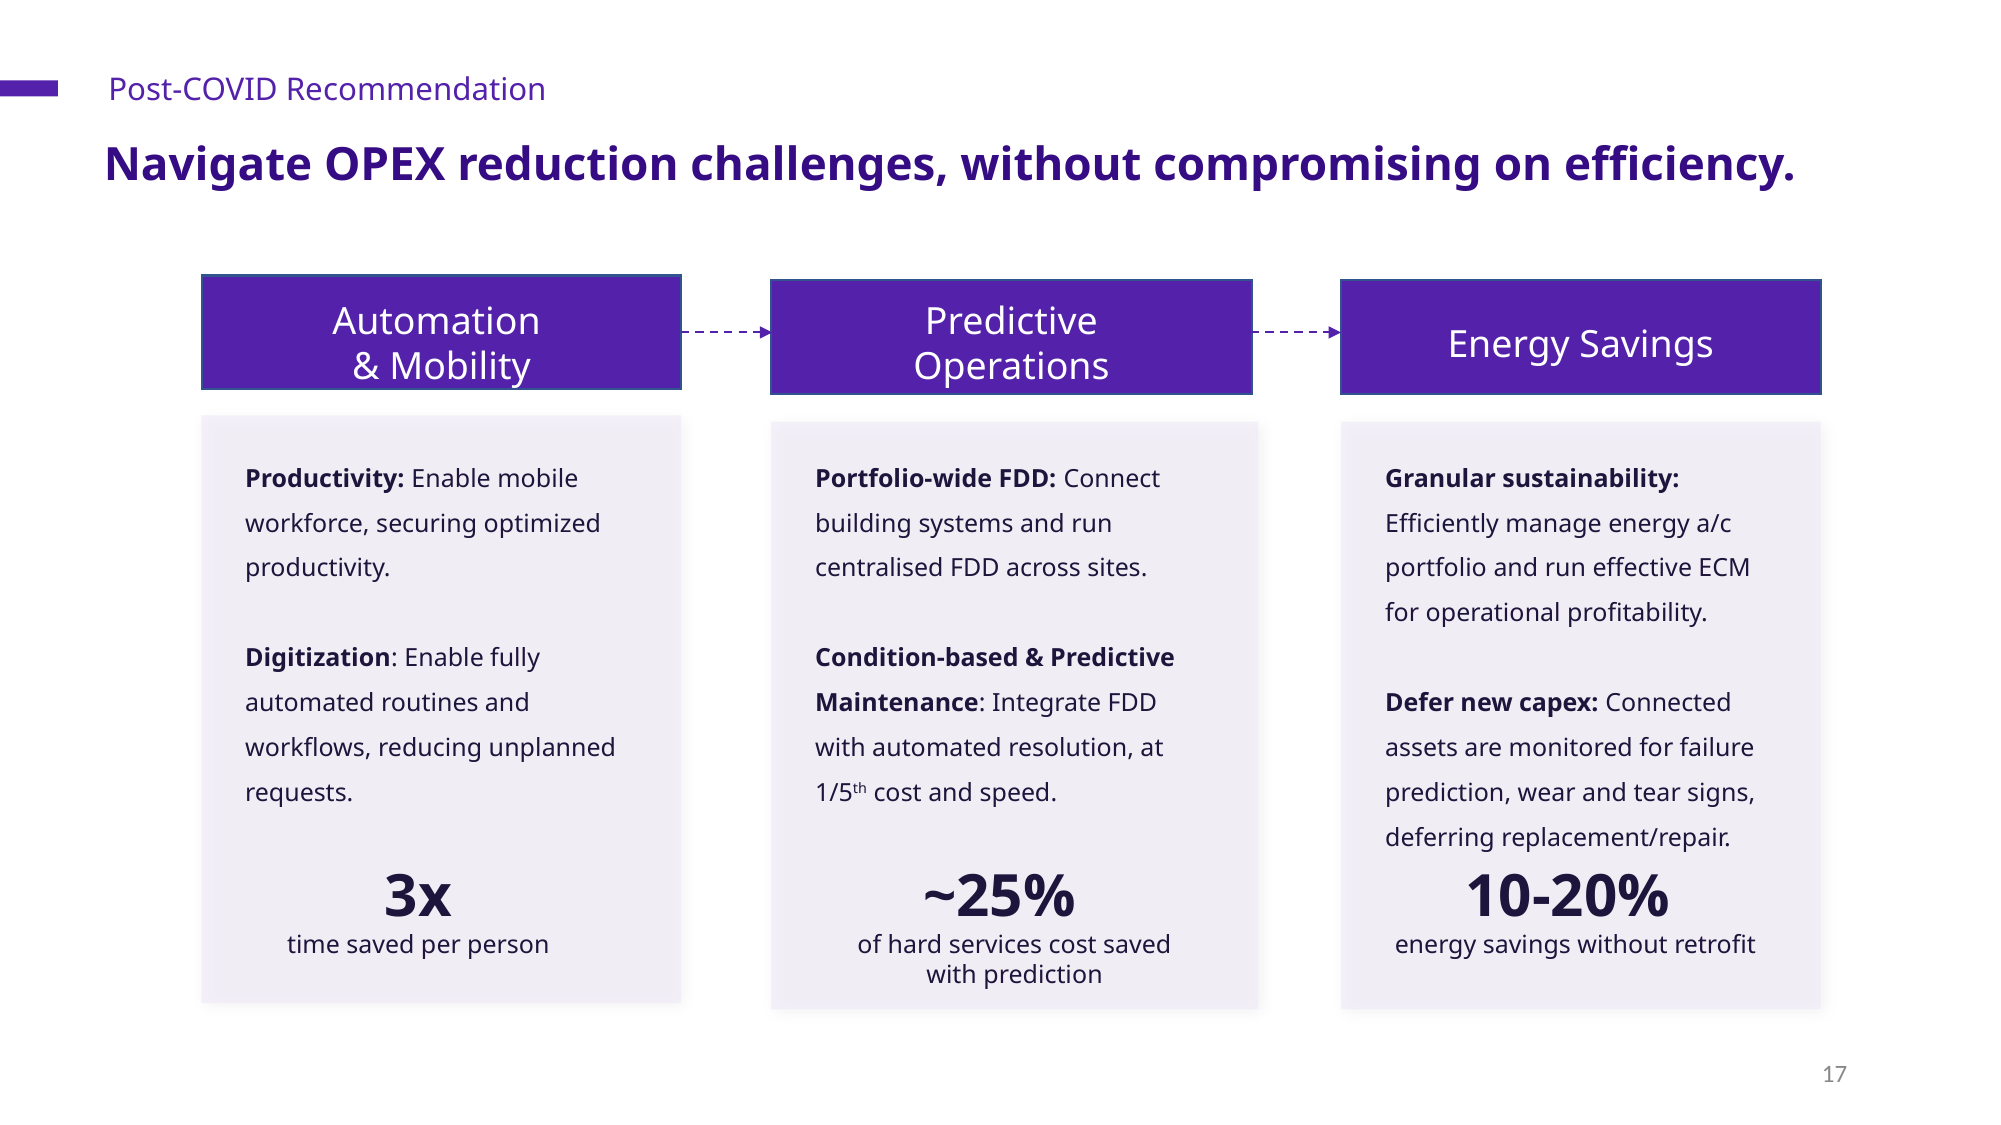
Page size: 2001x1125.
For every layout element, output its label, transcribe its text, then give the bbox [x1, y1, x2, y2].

text_box Automation & Mobility [268, 289, 616, 396]
text_box [0, 80, 58, 97]
text_box 3x time saved per person [176, 850, 661, 967]
text_box Portfolio-wide FDD: Connect building systems and run centralised FDD across sites. Condition-based & Predictive Maintenance: Integrate FDD with automated resolution, at 1/5th cost and speed. [800, 439, 1222, 756]
slide_number ‹#› [1412, 1042, 1863, 1103]
text_box 10-20% energy savings without retrofit [1370, 850, 1781, 967]
text_box Energy Savings [1407, 312, 1755, 373]
text_box Post-COVID Recommendation [93, 61, 681, 115]
text_box [1341, 421, 1821, 1010]
text_box Predictive Operations [838, 289, 1186, 396]
text_box [771, 280, 1253, 395]
text_box [771, 421, 1259, 1010]
text_box ~25% of hard services cost saved with prediction [827, 850, 1202, 998]
text_box [202, 275, 681, 390]
text_box [201, 415, 681, 1003]
text_box Navigate OPEX reduction challenges, without compromising on efficiency. [88, 127, 2000, 198]
text_box Productivity: Enable mobile workforce, securing optimized productivity. Digitization: Enable fully automated routines and workflows, reducing unplanned requests. [230, 439, 652, 756]
text_box Granular sustainability: Efficiently manage energy a/c portfolio and run effective ECM for operational profitability. Defer new capex: Connected assets are monitored for failure prediction, wear and tear signs, deferring replacement/repair. [1370, 439, 1792, 794]
text_box [1341, 280, 1821, 395]
